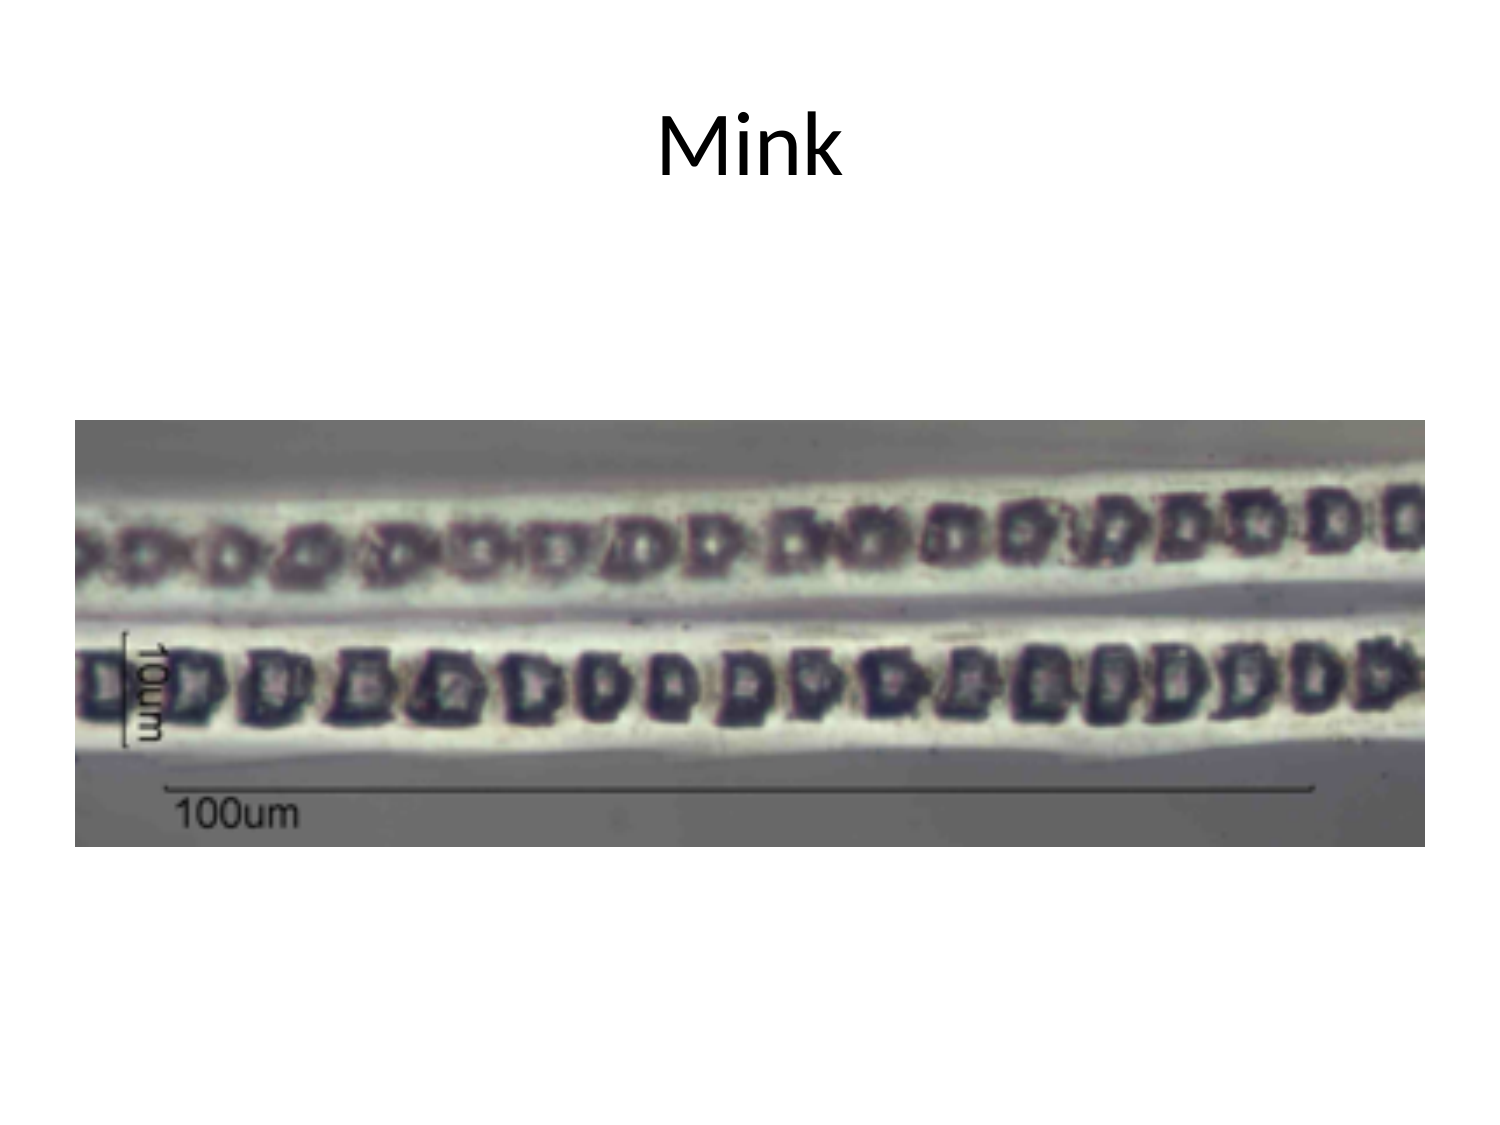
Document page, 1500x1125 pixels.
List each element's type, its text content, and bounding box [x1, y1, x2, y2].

title Mink [75, 45, 1425, 233]
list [74, 262, 1426, 1006]
